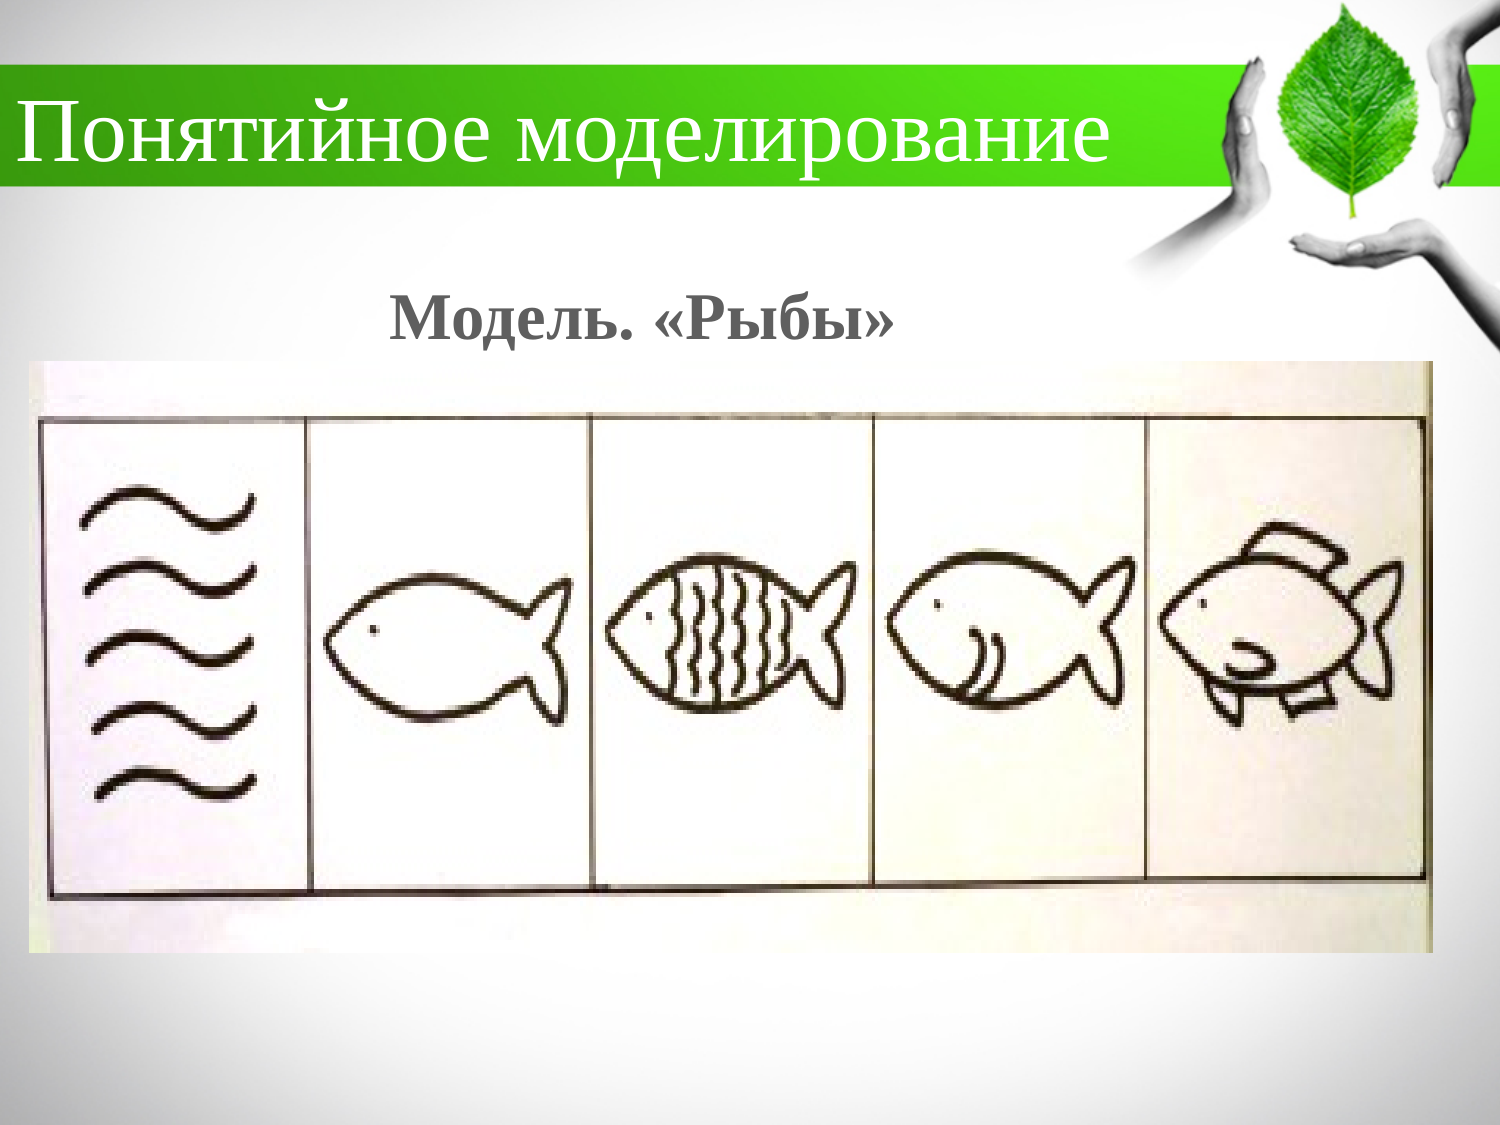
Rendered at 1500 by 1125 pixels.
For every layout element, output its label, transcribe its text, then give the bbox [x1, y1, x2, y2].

title Понятийное моделирование [0, 66, 1200, 184]
text_box Модель. «Рыбы» [374, 265, 913, 361]
picture [0, 0, 1500, 1125]
